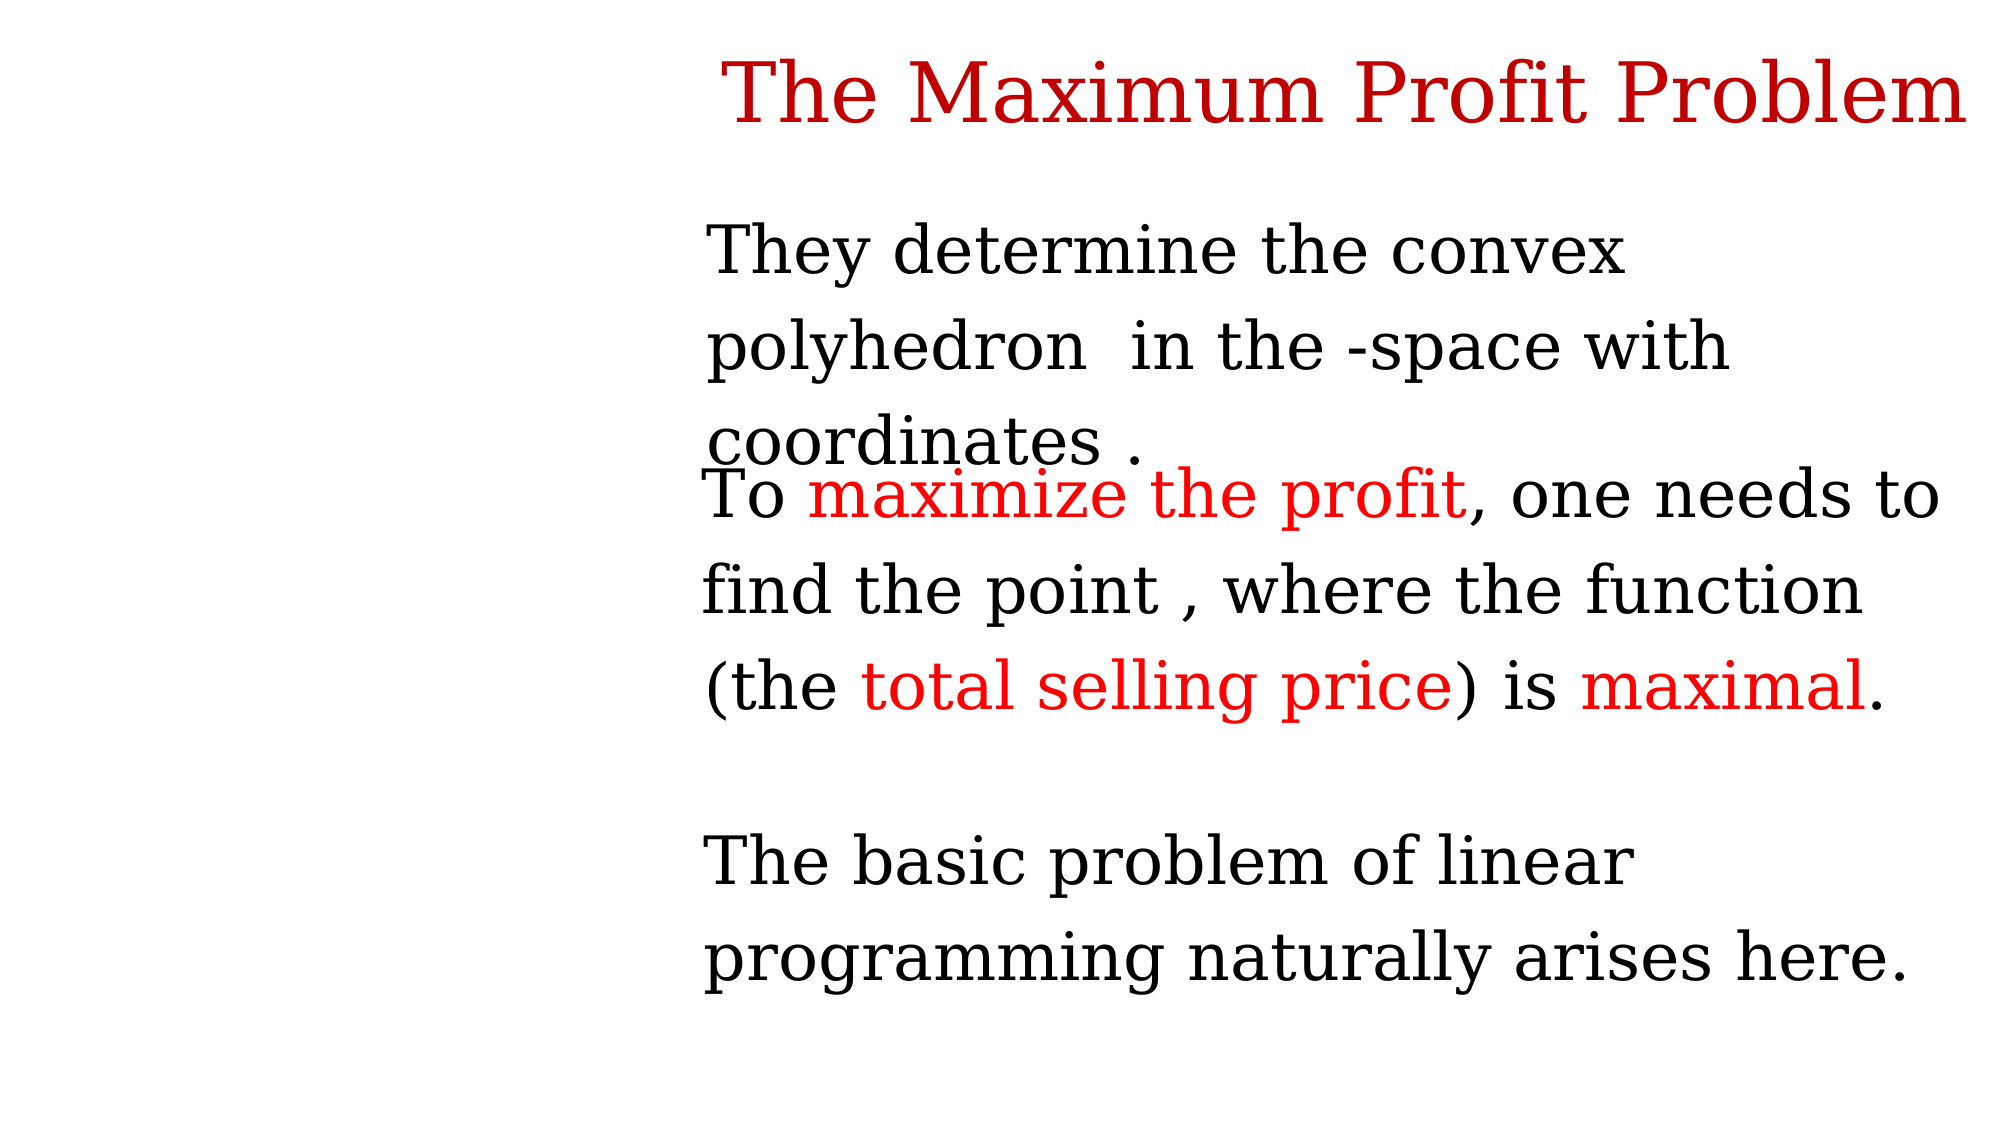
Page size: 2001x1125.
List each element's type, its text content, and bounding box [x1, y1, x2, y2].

text_box The basic problem of linear programming naturally arises here. [689, 794, 2000, 1002]
text_box The Maximum Profit Problem [689, 31, 2000, 147]
